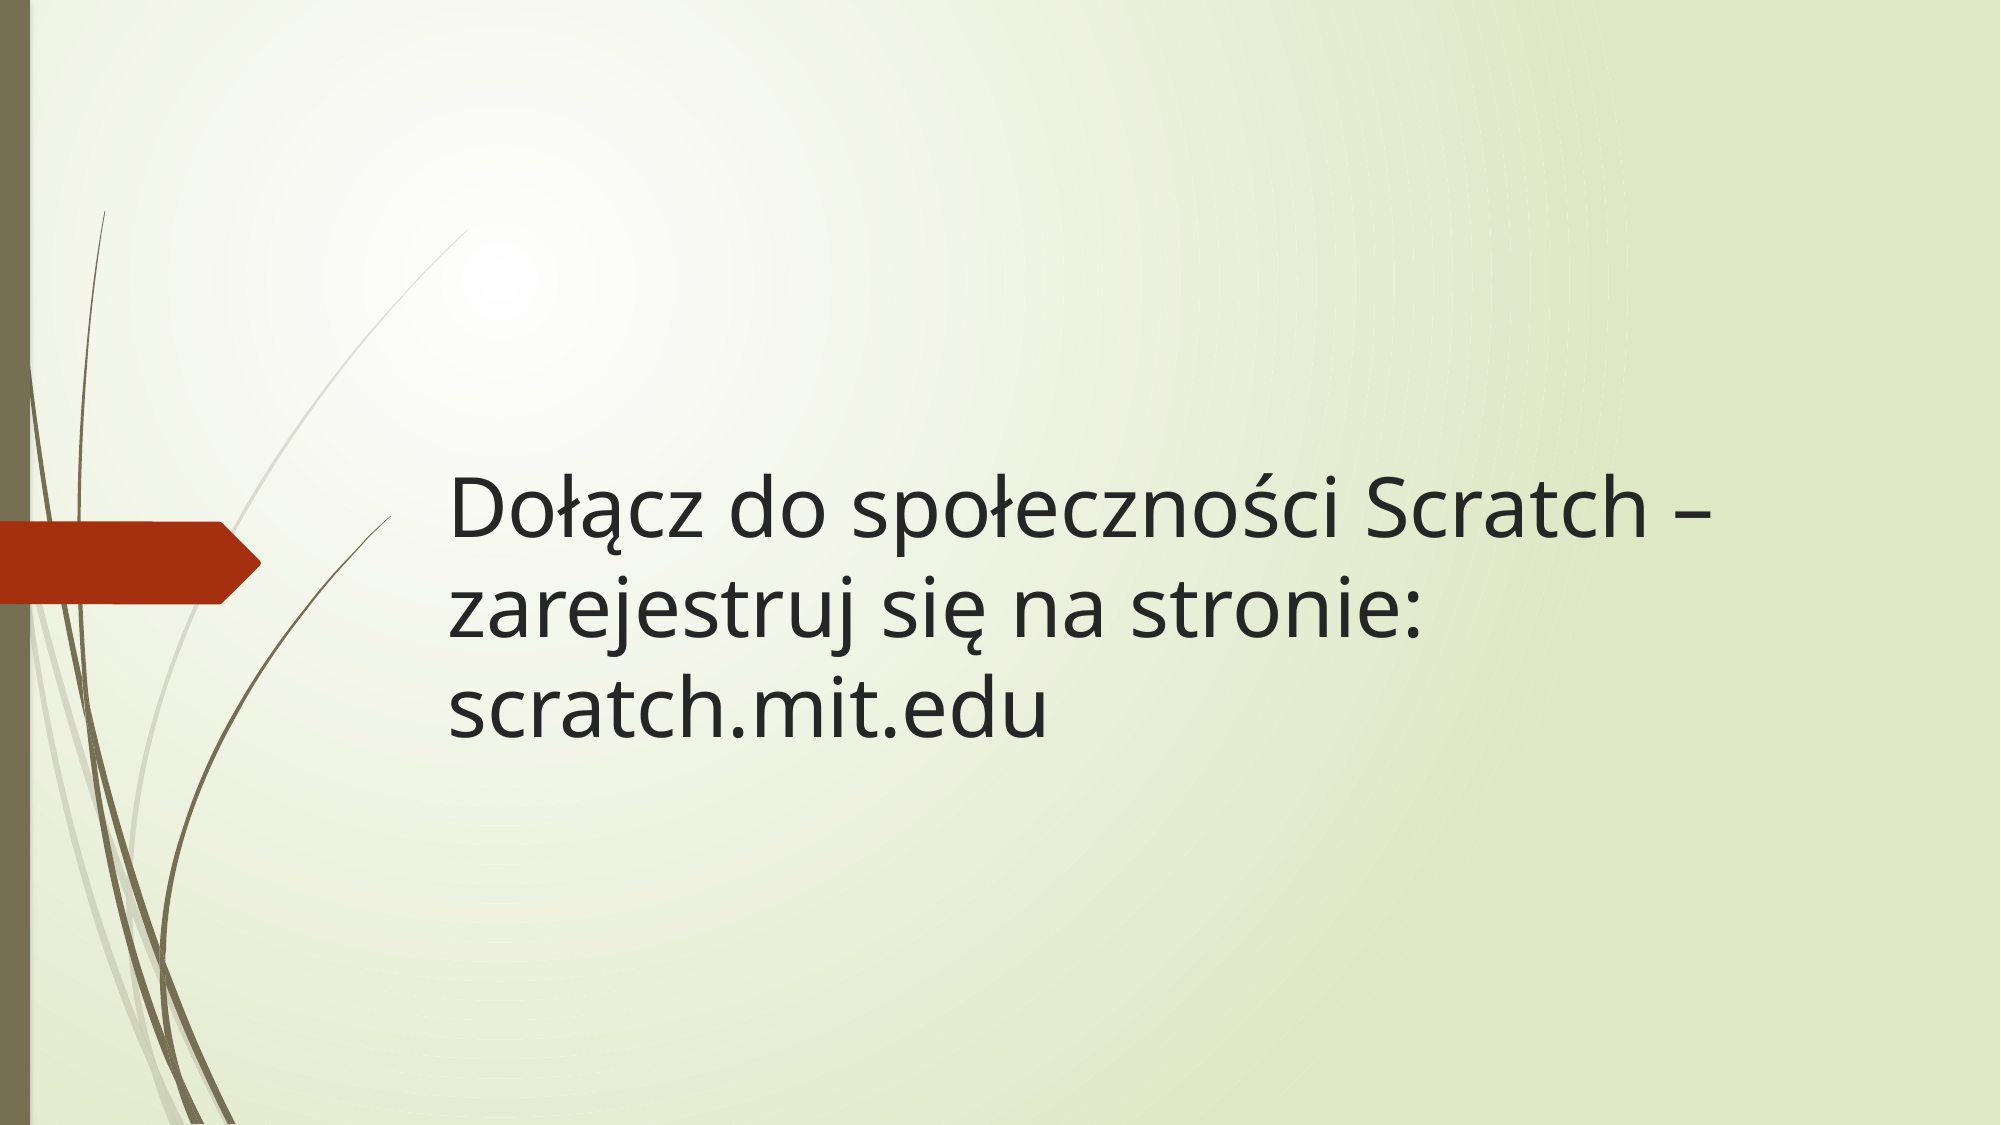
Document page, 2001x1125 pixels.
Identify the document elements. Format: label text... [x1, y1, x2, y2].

text_box Dołącz do społeczności Scratch – zarejestruj się na stronie: scratch.mit.edu [432, 446, 1855, 807]
title [312, 285, 1948, 917]
